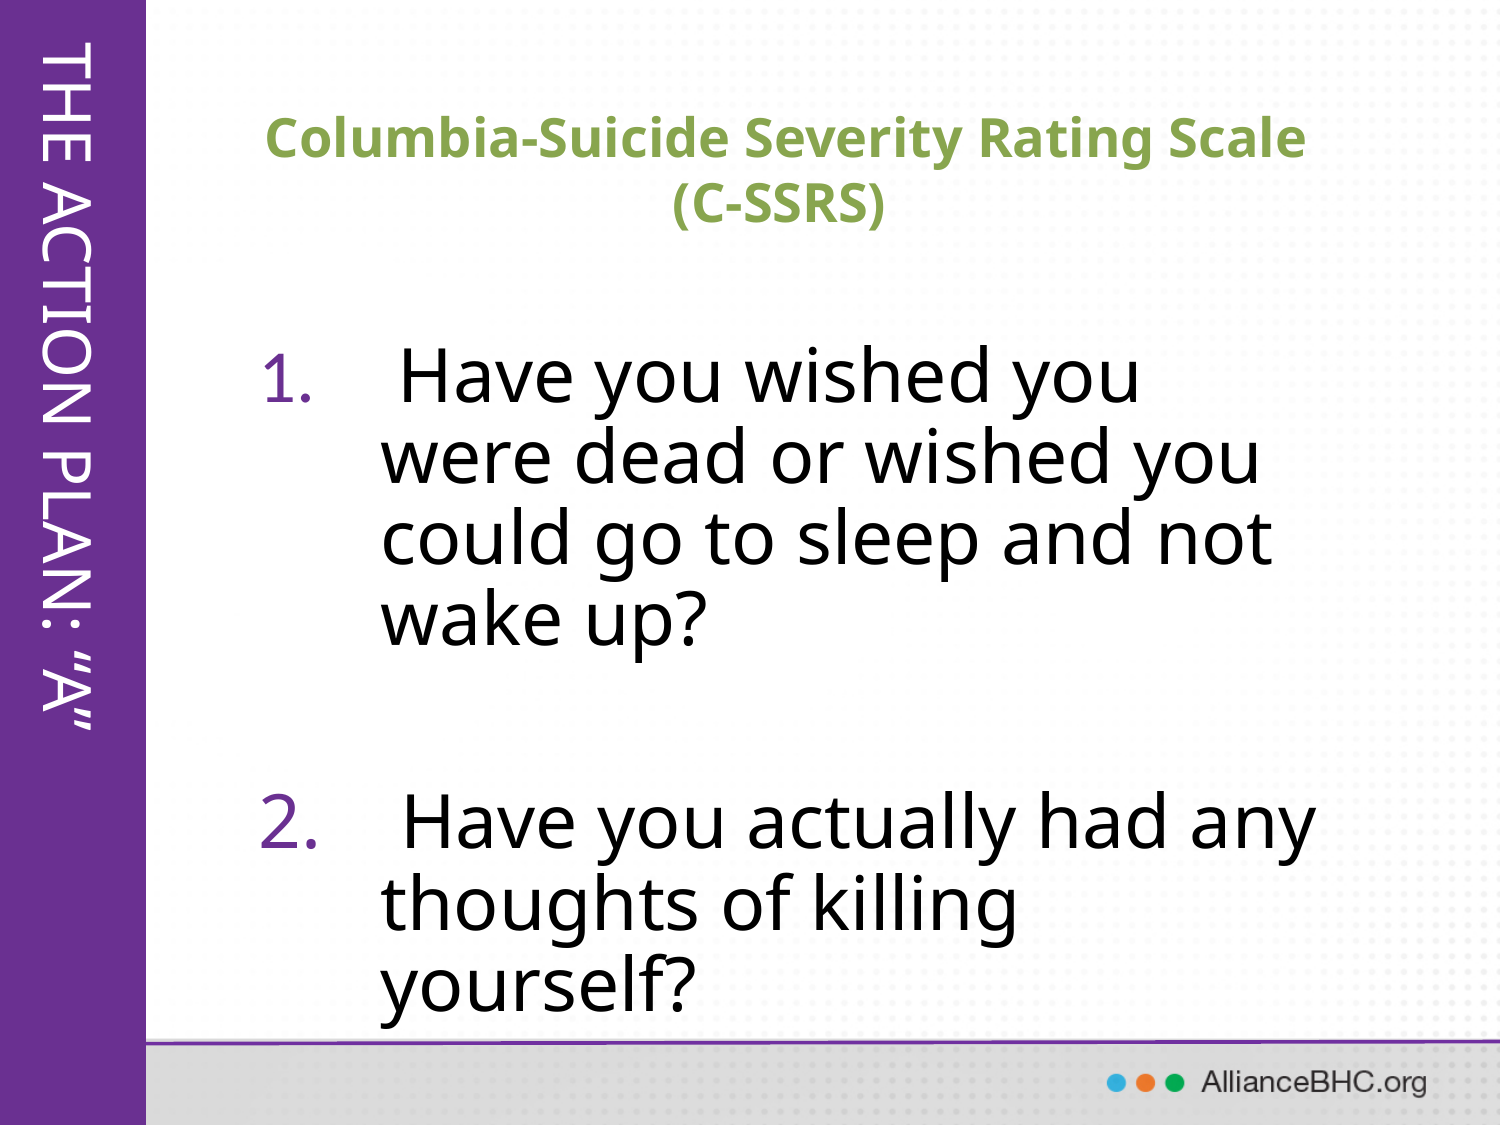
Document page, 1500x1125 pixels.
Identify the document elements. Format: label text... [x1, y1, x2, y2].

text_box [217, 206, 1339, 1015]
text_box Have you wished you were dead or wished you could go to sleep and not wake up? Have you actually had any thoughts of killing yourself? [244, 330, 1339, 1035]
title Columbia-Suicide Severity Rating Scale (C-SSRS) [217, 95, 1363, 241]
picture [148, 0, 1500, 1041]
text_box THE ACTION PLAN: “A” [23, 27, 119, 1052]
picture [148, 1044, 1500, 1125]
text_box [0, 0, 148, 1125]
